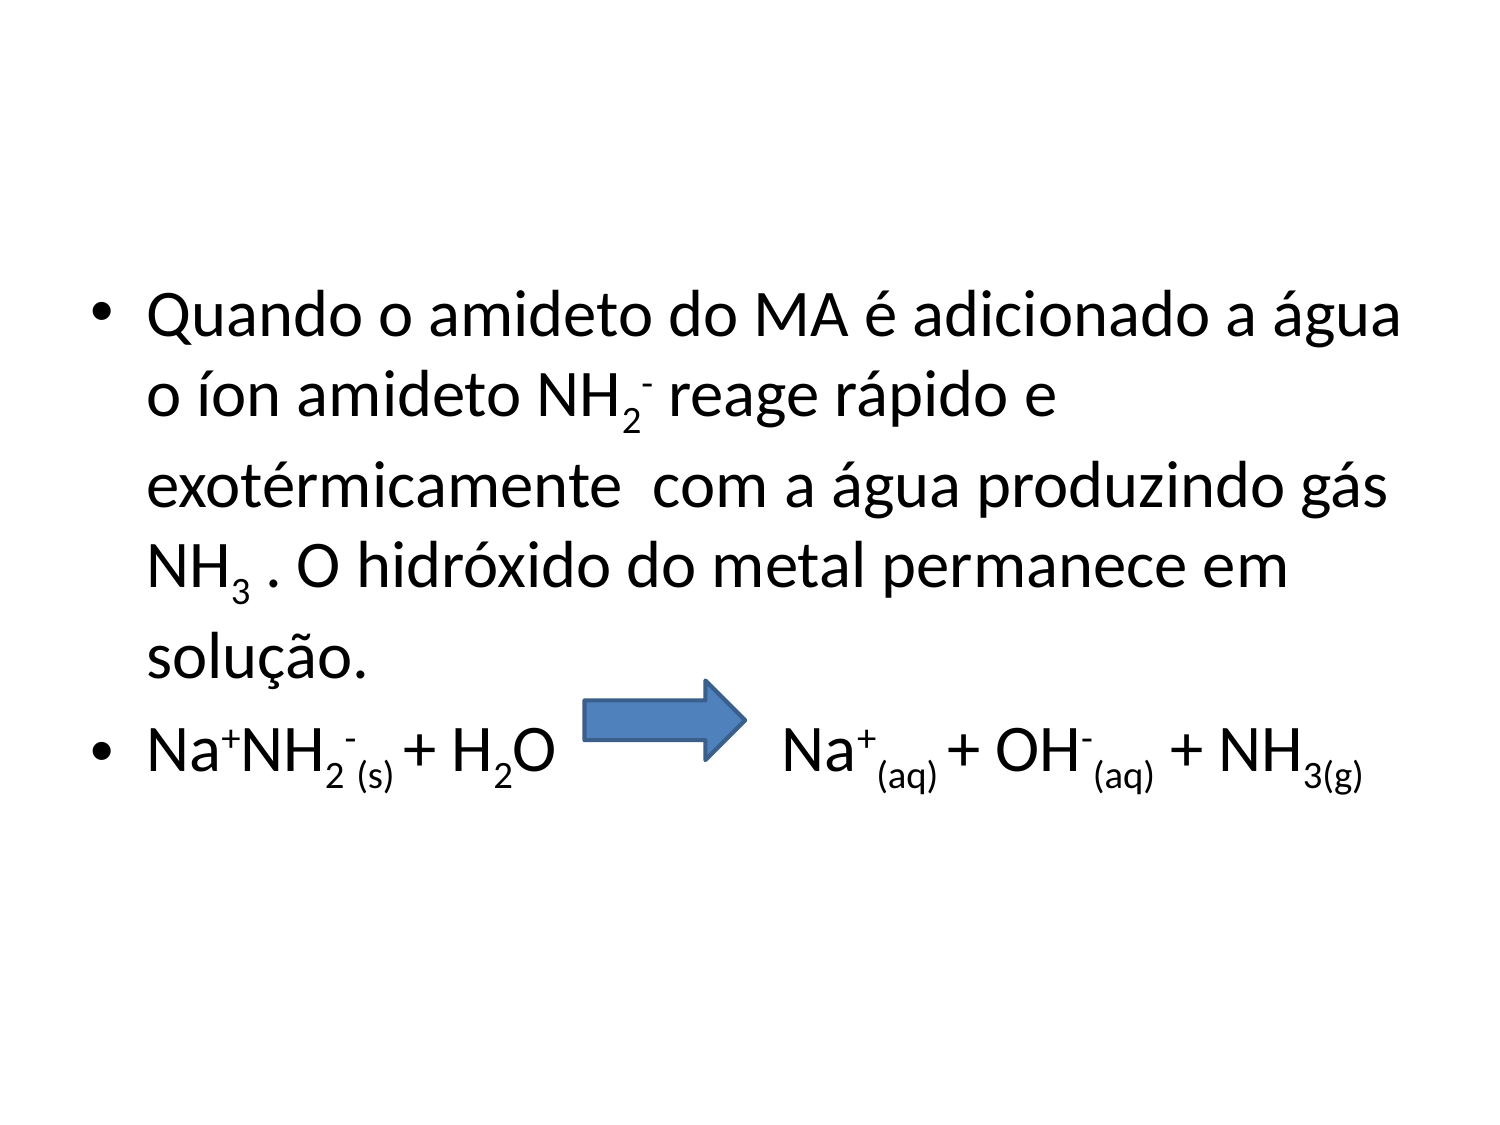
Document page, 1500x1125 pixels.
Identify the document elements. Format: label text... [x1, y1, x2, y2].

text_box [582, 678, 748, 762]
list Quando o amideto do MA é adicionado a água o íon amideto NH2- reage rápido e exotérmicamente com a água produzindo gás NH3 . O hidróxido do metal permanece em solução. Na+NH2-(s) + H2O Na+(aq) + OH-(aq) + NH3(g) [75, 262, 1425, 1005]
